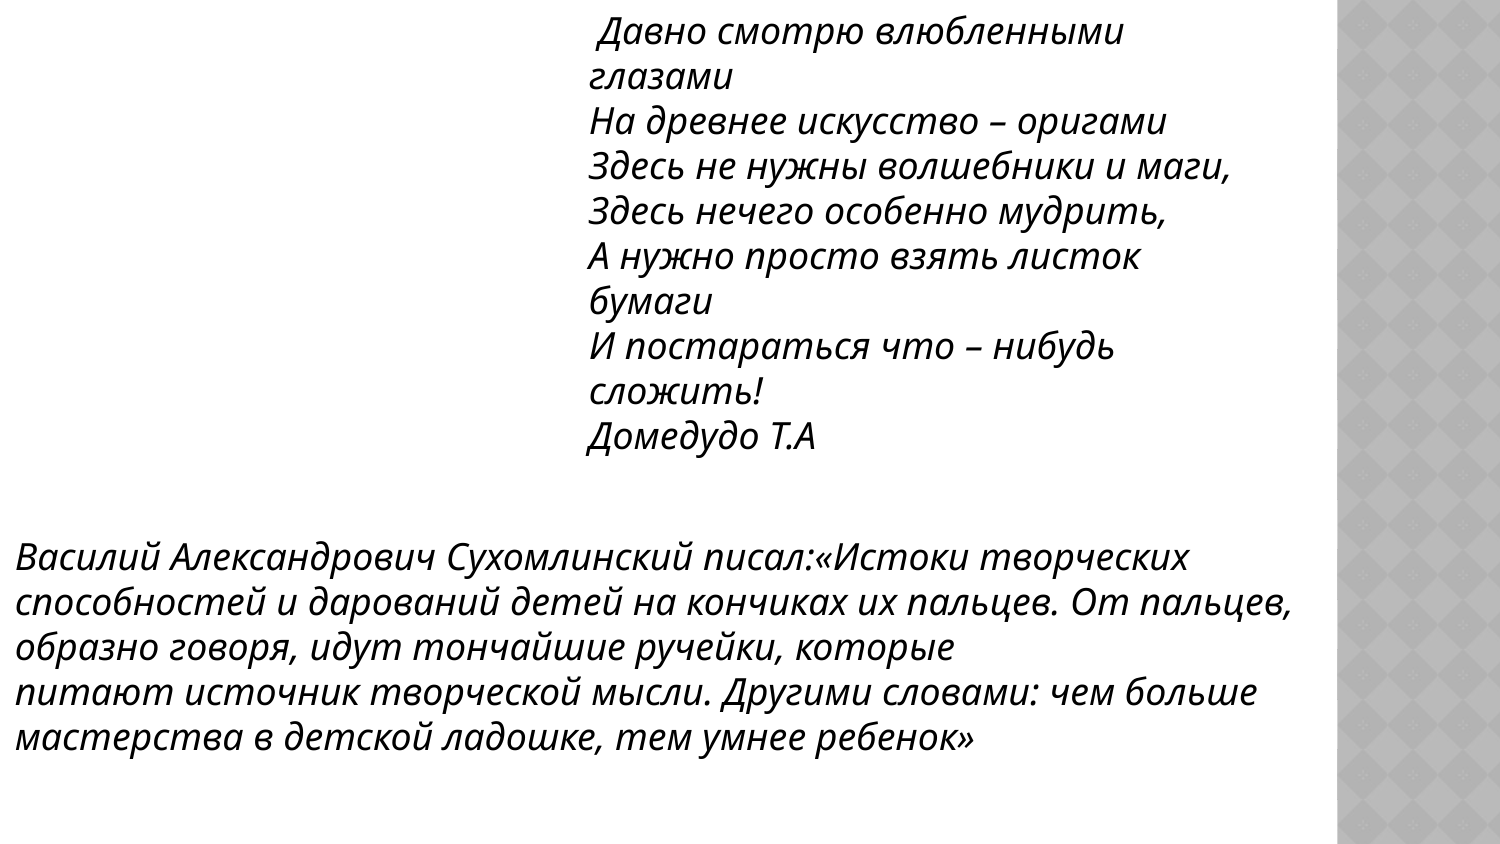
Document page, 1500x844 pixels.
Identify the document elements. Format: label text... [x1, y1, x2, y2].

text_box Василий Александрович Сухомлинский писал:«Истоки творческих способностей и дарований детей на кончиках их пальцев. От пальцев, образно говоря, идут тончайшие ручейки, которые питают источник творческой мысли. Другими словами: чем больше мастерства в детской ладошке, тем умнее ребенок» [0, 480, 1336, 766]
text_box Давно смотрю влюбленными глазами На древнее искусство – оригами Здесь не нужны волшебники и маги, Здесь нечего особенно мудрить, А нужно просто взять листок бумаги И постараться что – нибудь сложить! Домедудо Т.А [574, 0, 1278, 465]
